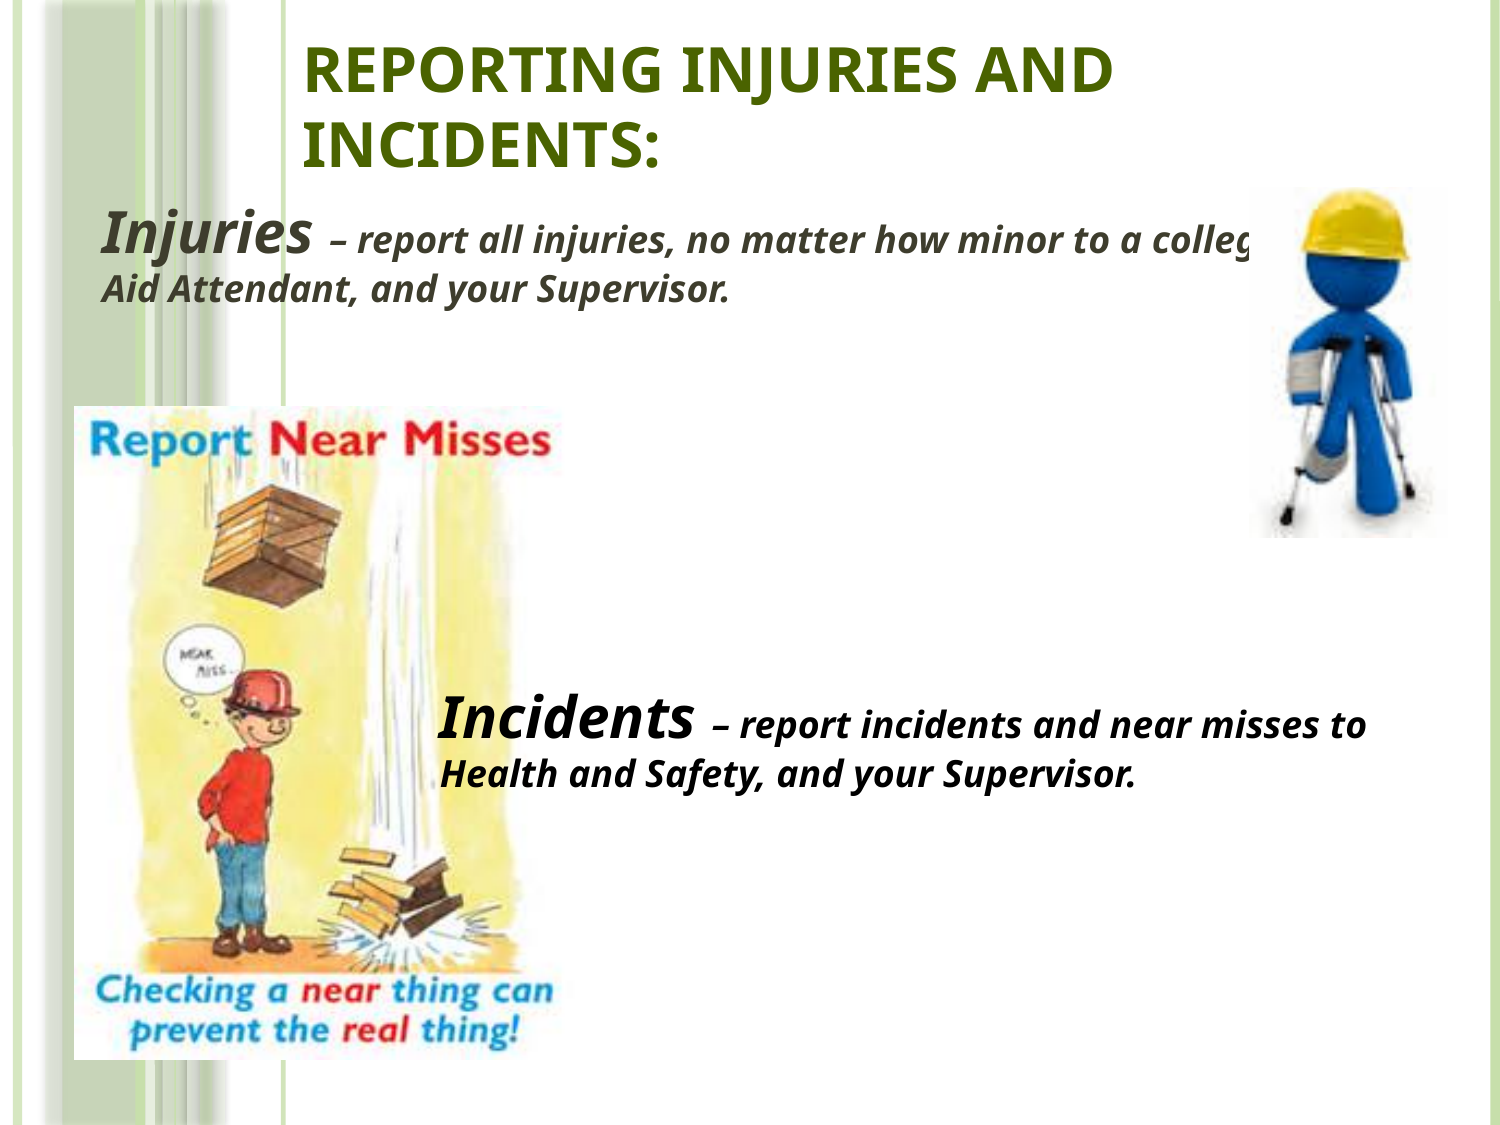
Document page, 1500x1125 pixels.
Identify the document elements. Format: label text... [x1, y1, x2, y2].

title Reporting Injuries and Incidents: [287, 50, 1475, 263]
picture [73, 405, 576, 1060]
text_box Incidents – report incidents and near misses to Health and Safety, and your Supervisor. [582, 672, 1427, 803]
picture [1248, 186, 1449, 539]
subtitle Injuries – report all injuries, no matter how minor to a college First Aid Attendant, and your Supervisor. [87, 187, 1448, 1088]
